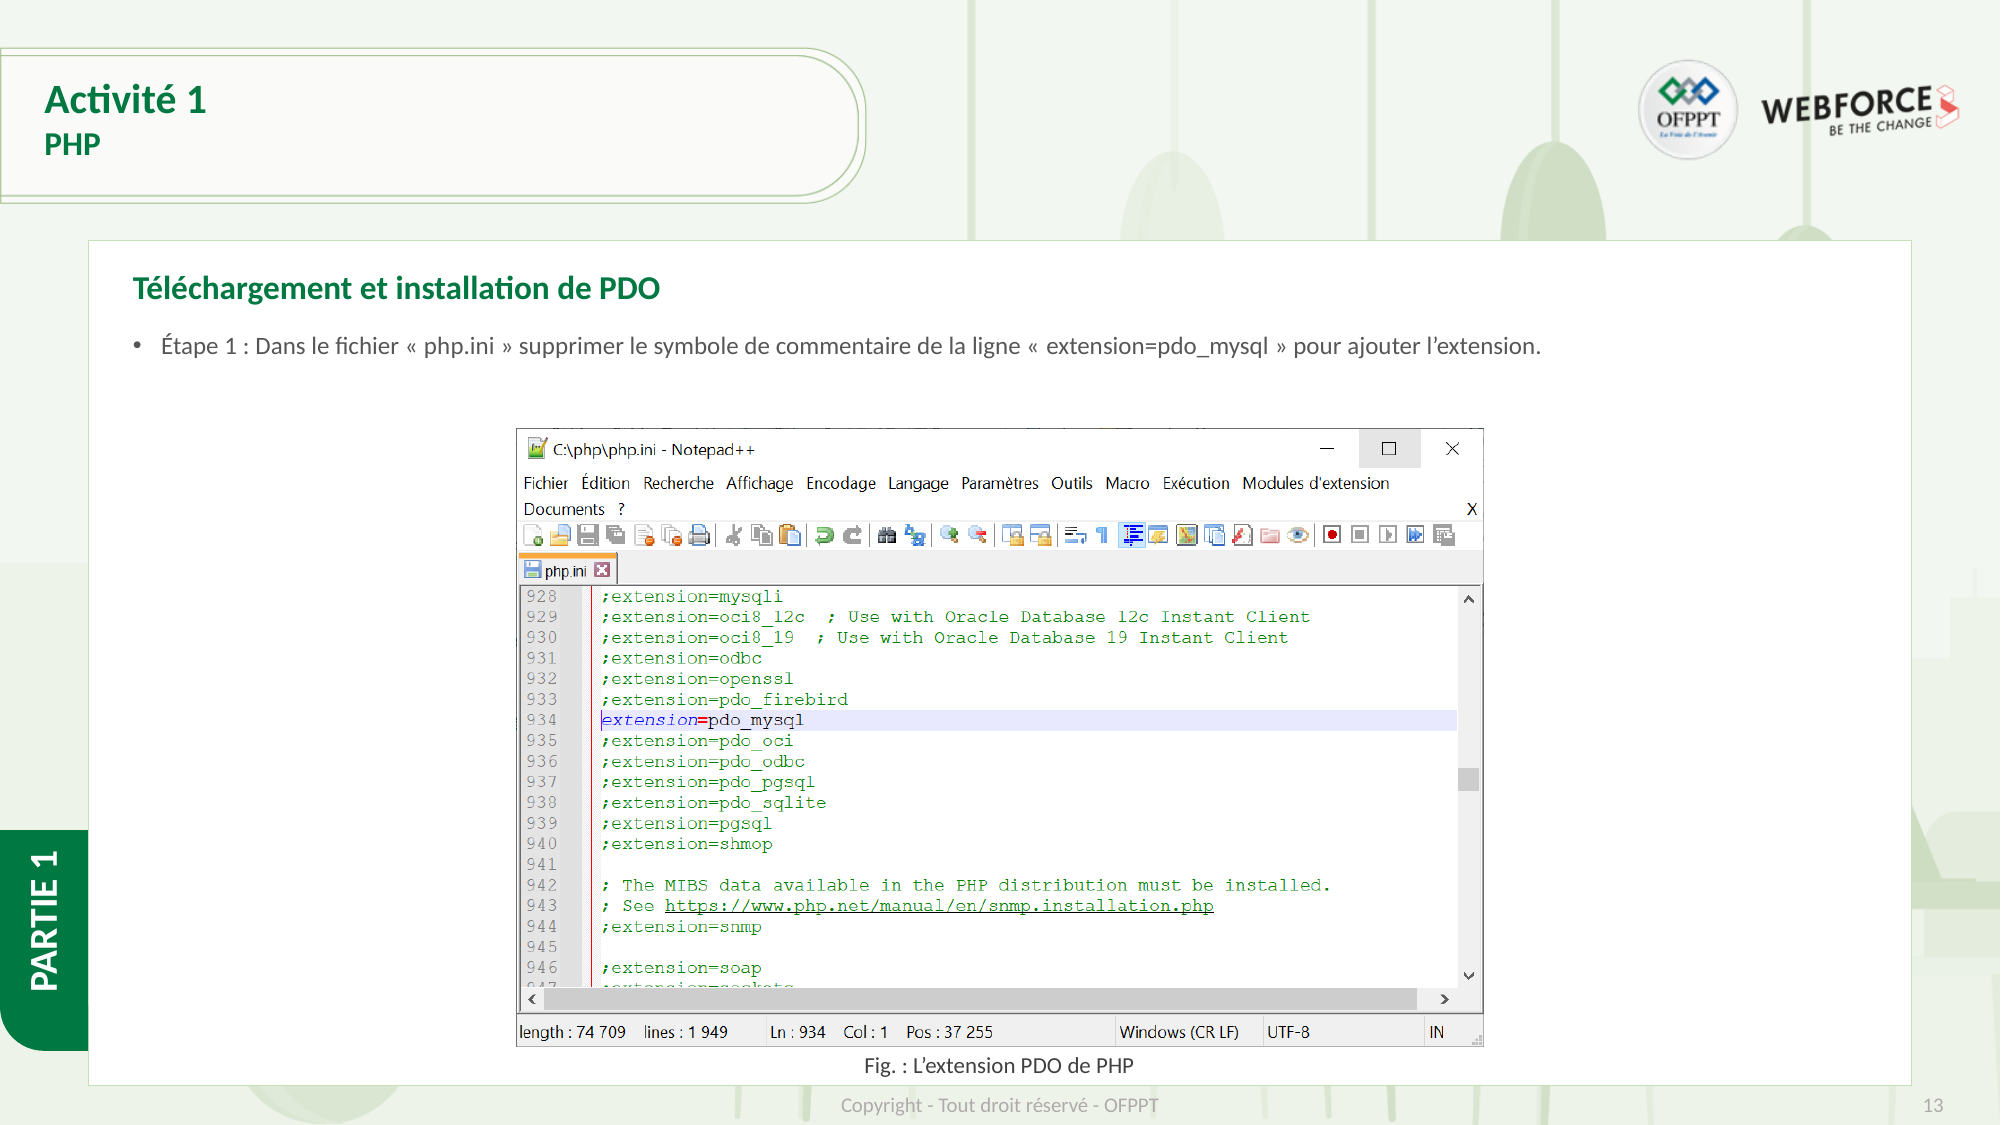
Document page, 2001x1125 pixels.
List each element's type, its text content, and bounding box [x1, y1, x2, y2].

list PHP [29, 119, 863, 192]
title Activité 1 [29, 65, 863, 119]
picture [1634, 56, 1743, 164]
picture [1754, 75, 1967, 145]
text_box Fig. : L’extension PDO de PHP [631, 1047, 1368, 1086]
picture [515, 428, 1484, 1047]
list Téléchargement et installation de PDO [118, 265, 1881, 318]
list Étape 1 : Dans le fichier « php.ini » supprimer le symbole de commentaire de la ligne « extension=pdo_mysql » pour ajouter l’extension. [118, 318, 1881, 1060]
